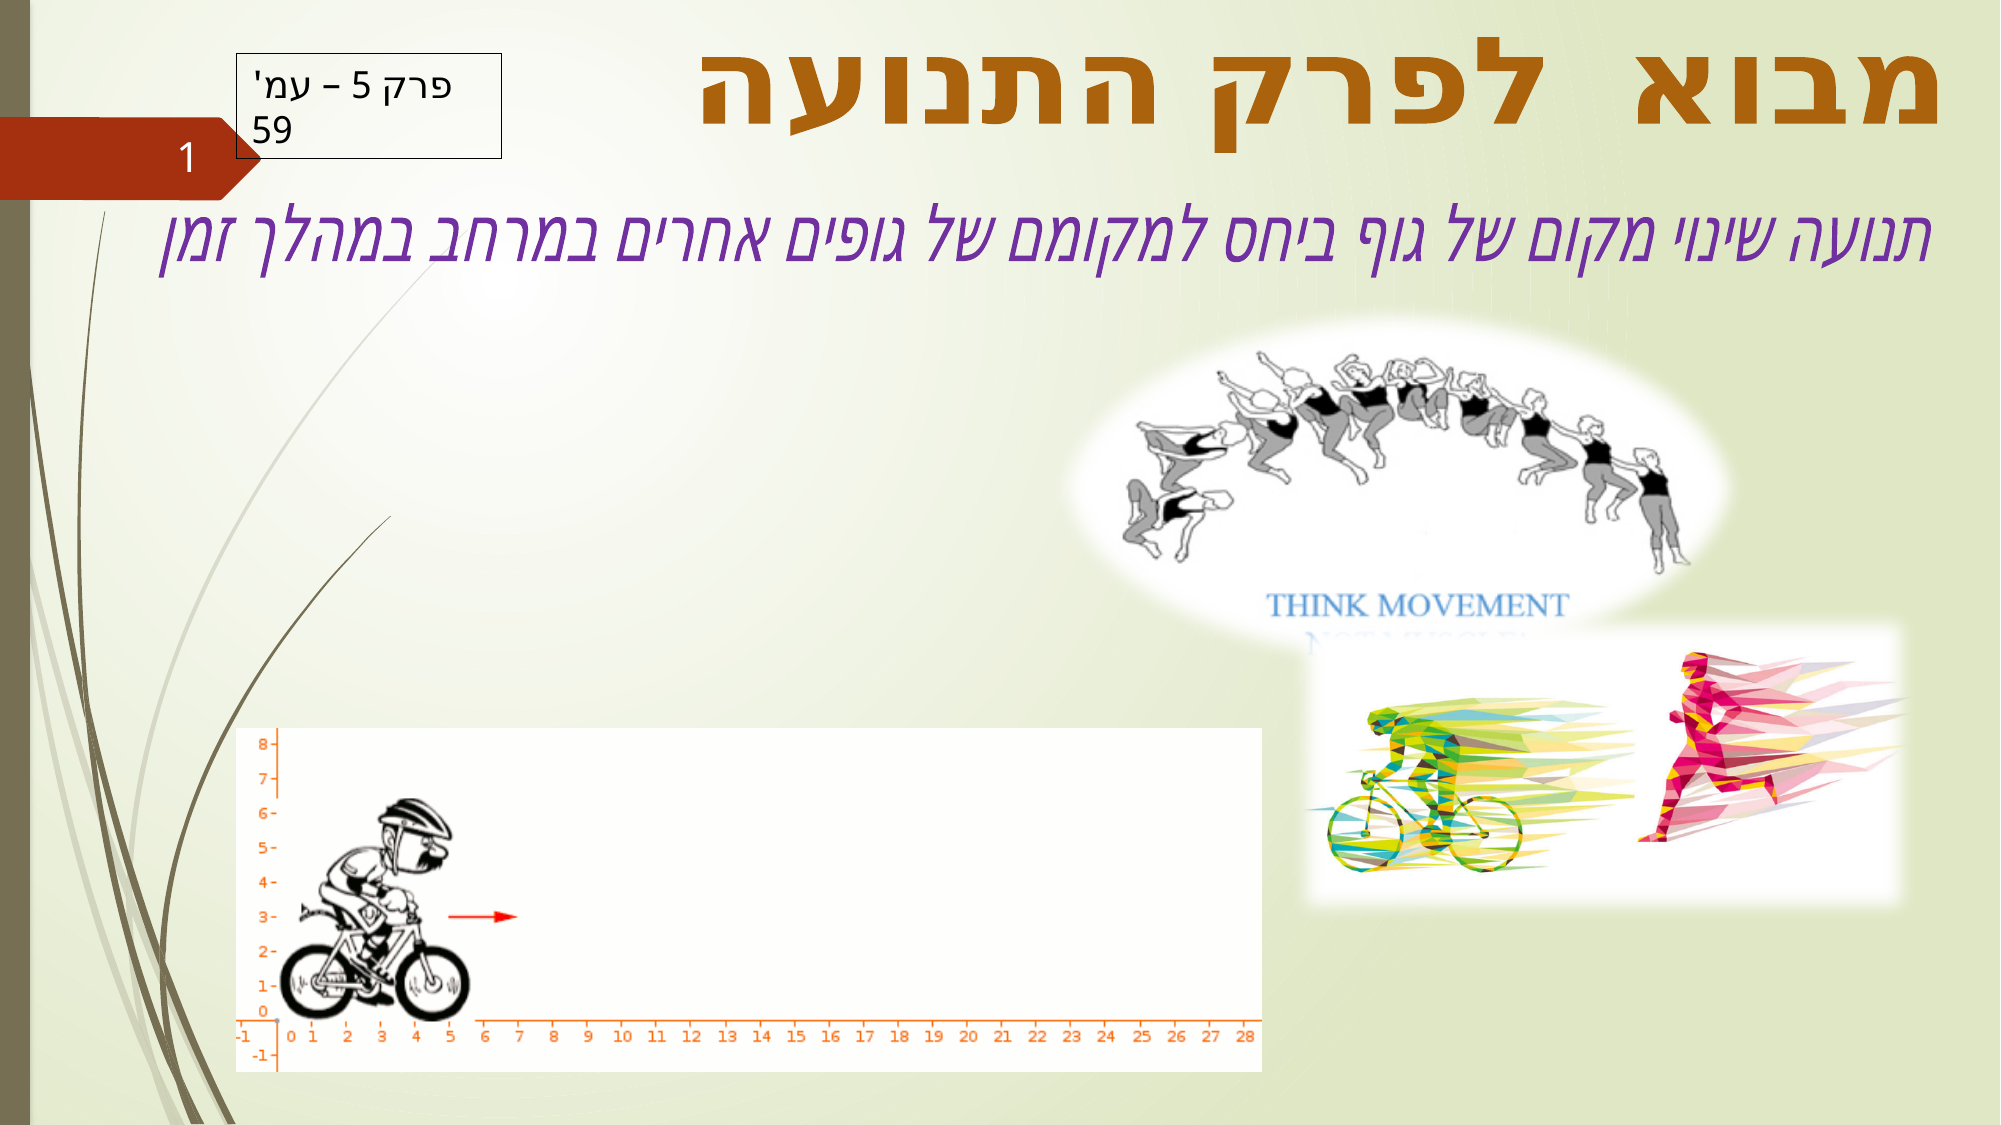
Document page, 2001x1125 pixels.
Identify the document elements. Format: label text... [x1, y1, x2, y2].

slide_number 1 [87, 129, 216, 190]
picture [1047, 298, 1919, 922]
picture [236, 728, 1262, 1072]
text_box פרק 5 – עמ' 59 [236, 53, 502, 159]
